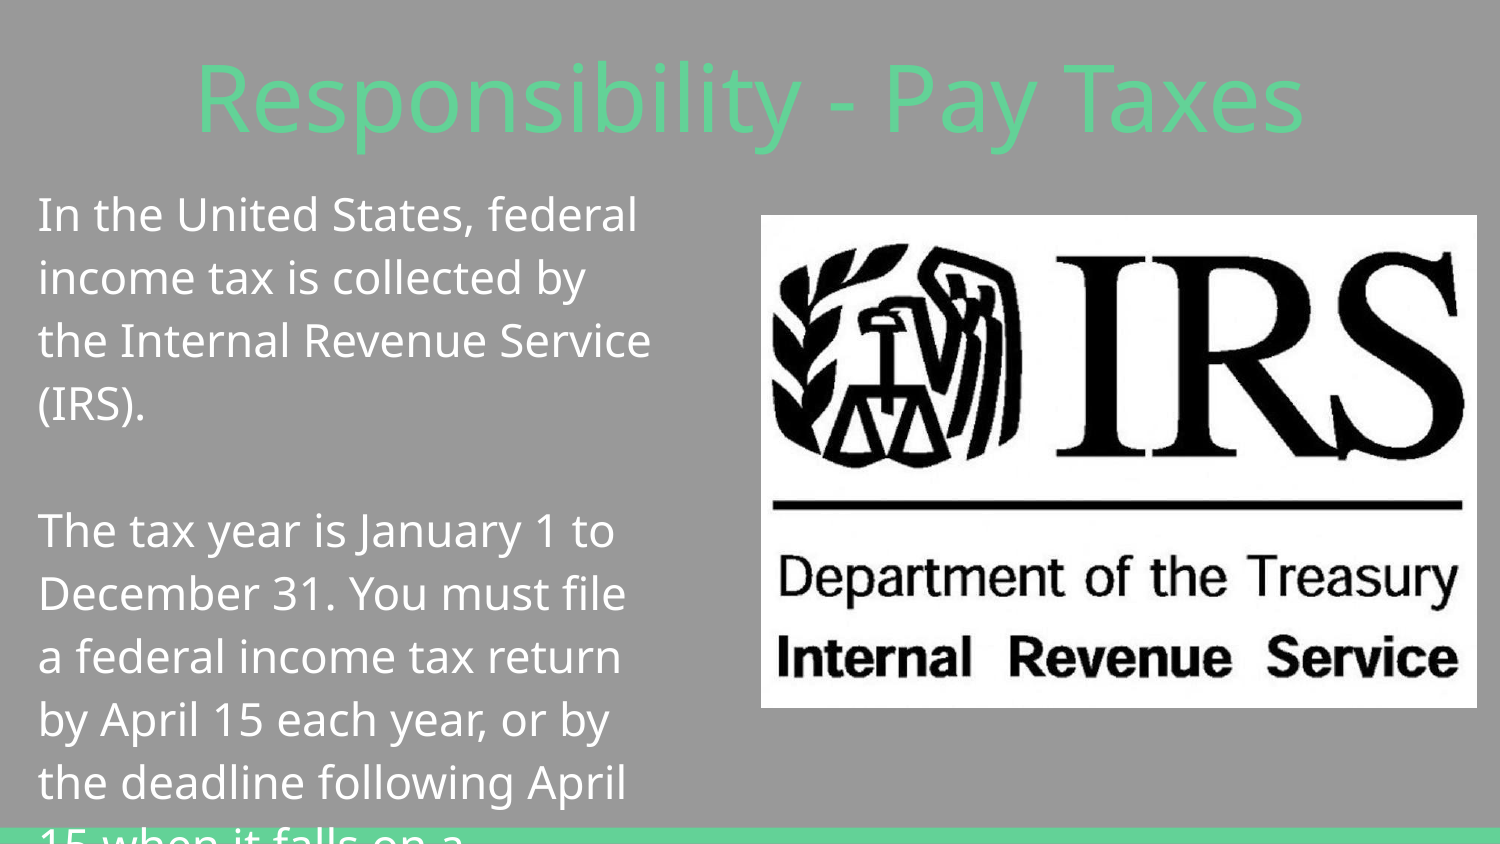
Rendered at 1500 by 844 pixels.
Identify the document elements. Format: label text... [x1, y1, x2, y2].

picture [761, 215, 1477, 709]
title Responsibility - Pay Taxes [0, 0, 1500, 191]
list In the United States, federal income tax is collected by the Internal Revenue Service (IRS). The tax year is January 1 to December 31. You must file a federal income tax return by April 15 each year, or by the deadline following April 15 when it falls on a weekend. [22, 162, 679, 742]
